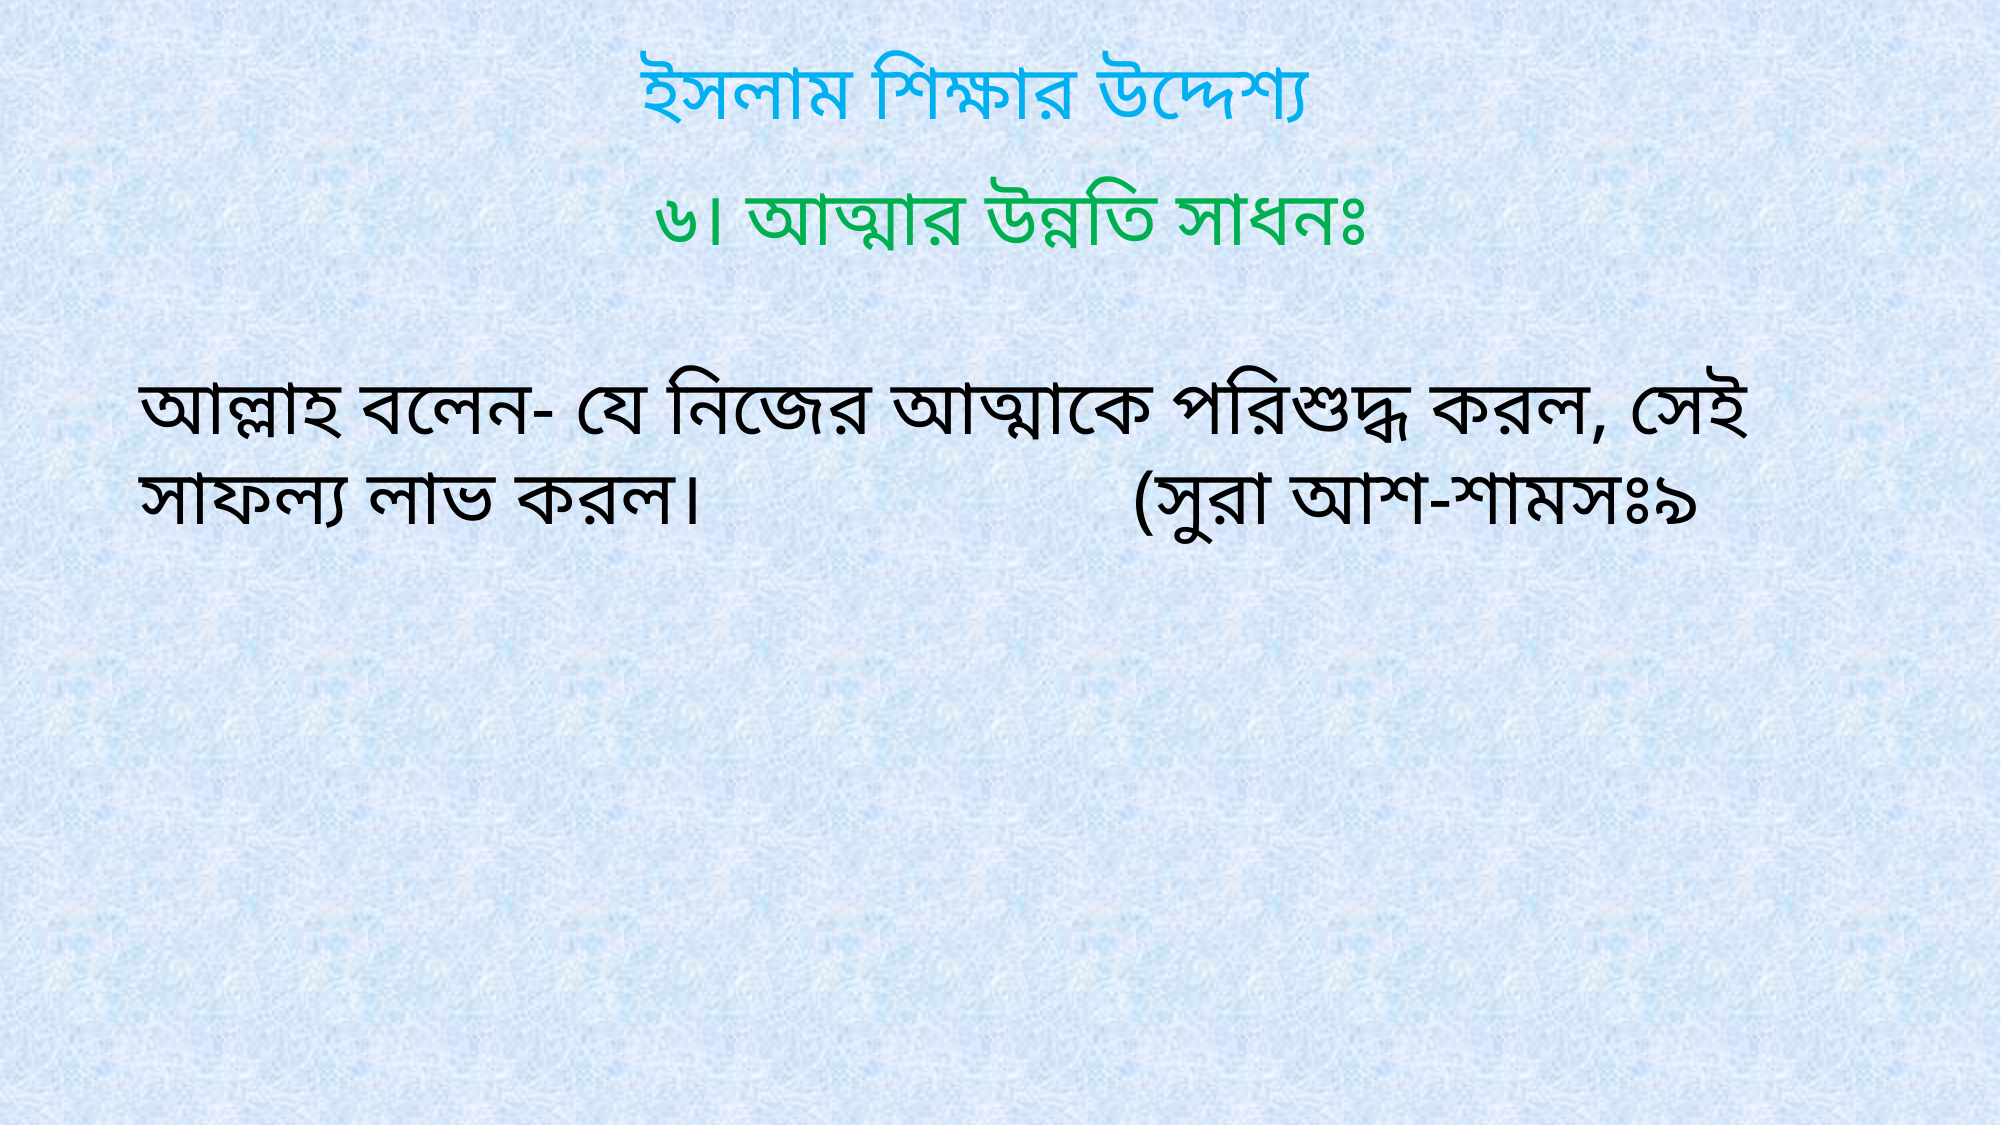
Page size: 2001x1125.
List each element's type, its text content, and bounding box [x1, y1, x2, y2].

text_box ৬। আত্মার উন্নতি সাধনঃ আল্লাহ বলেন- যে নিজের আত্মাকে পরিশুদ্ধ করল, সেই সাফল্য লাভ করল। (সুরা আশ-শামসঃ৯ [125, 162, 1900, 548]
text_box ইসলাম শিক্ষার উদ্দেশ্য [350, 37, 1600, 143]
picture [0, 0, 2001, 1125]
